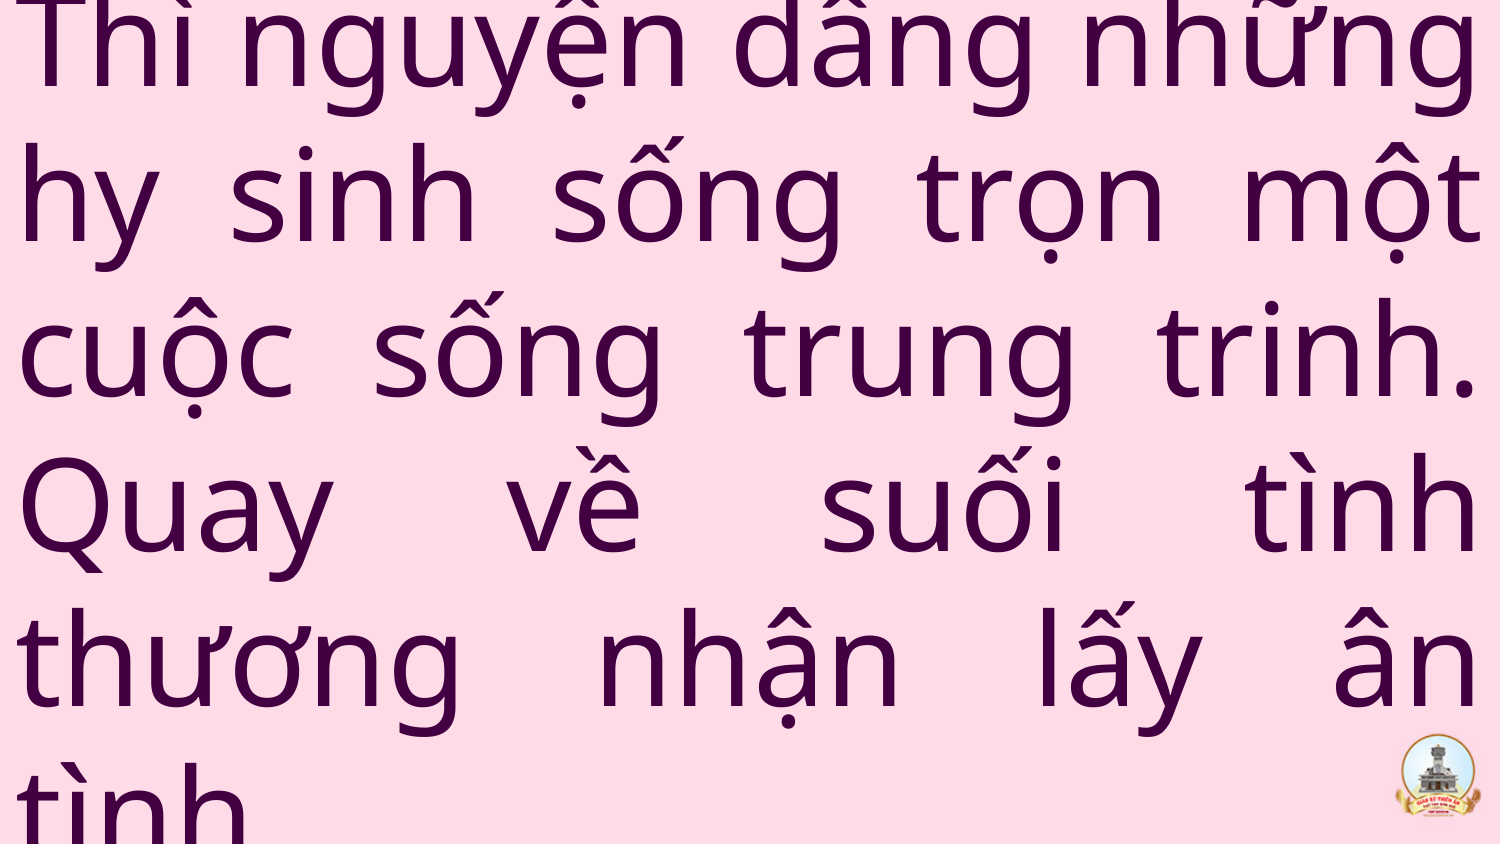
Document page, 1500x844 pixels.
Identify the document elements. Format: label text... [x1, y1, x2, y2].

title Thì nguyện dâng những hy sinh sống trọn một cuộc sống trung trinh. Quay về suối tình thương nhận lấy ân tình. [0, 0, 1500, 844]
